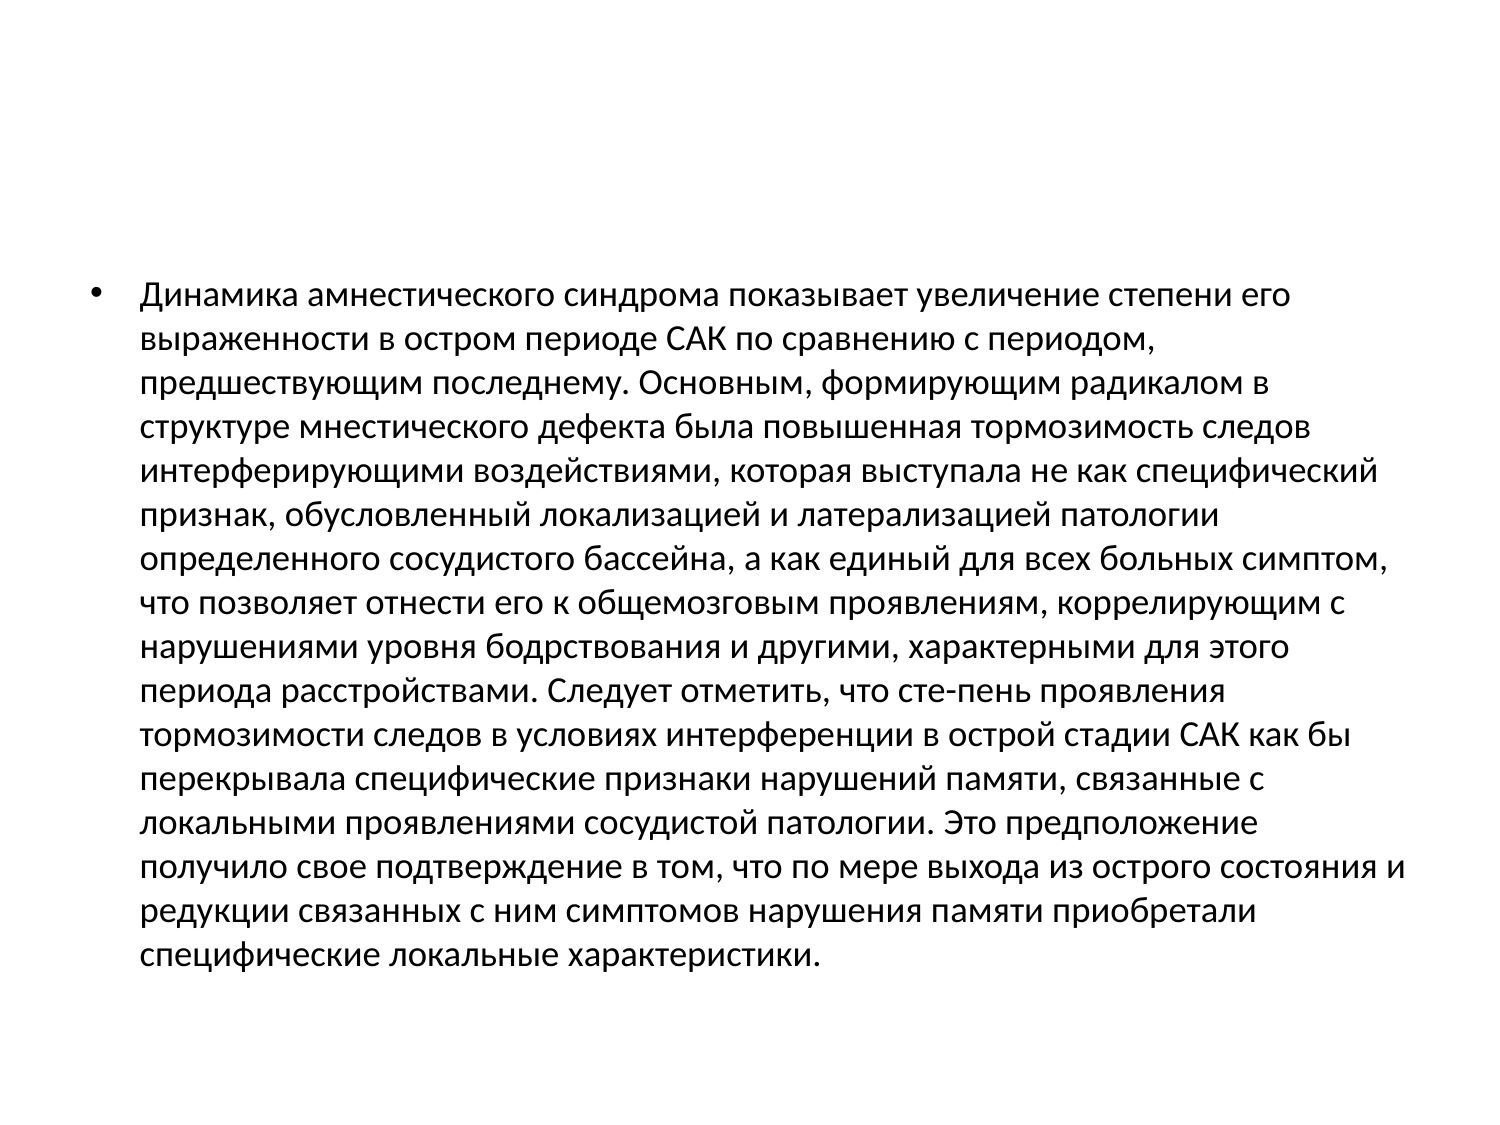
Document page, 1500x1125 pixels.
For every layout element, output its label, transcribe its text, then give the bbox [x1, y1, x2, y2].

list Динамика амнестического синдрома показывает увеличение степени его выраженности в остром периоде САК по сравнению с периодом, предшествующим последнему. Основным, формирующим радикалом в структуре мнестического дефекта была повышенная тормозимость следов интерферирующими воздействиями, которая выступала не как специфический признак, обусловленный локализацией и латерализацией патологии определенного сосудистого бассейна, а как единый для всех больных симптом, что позволяет отнести его к общемозговым проявлениям, коррелирующим с нарушениями уровня бодрствования и другими, характерными для этого периода расстройствами. Следует отметить, что сте-пень проявления тормозимости следов в условиях интерференции в острой стадии САК как бы перекрывала специфические признаки нарушений памяти, связанные с локальными проявлениями сосудистой патологии. Это предположение получило свое подтверждение в том, что по мере выхода из острого состояния и редукции связанных с ним симптомов нарушения памяти приобретали специфические локальные характеристики. [75, 262, 1425, 1005]
